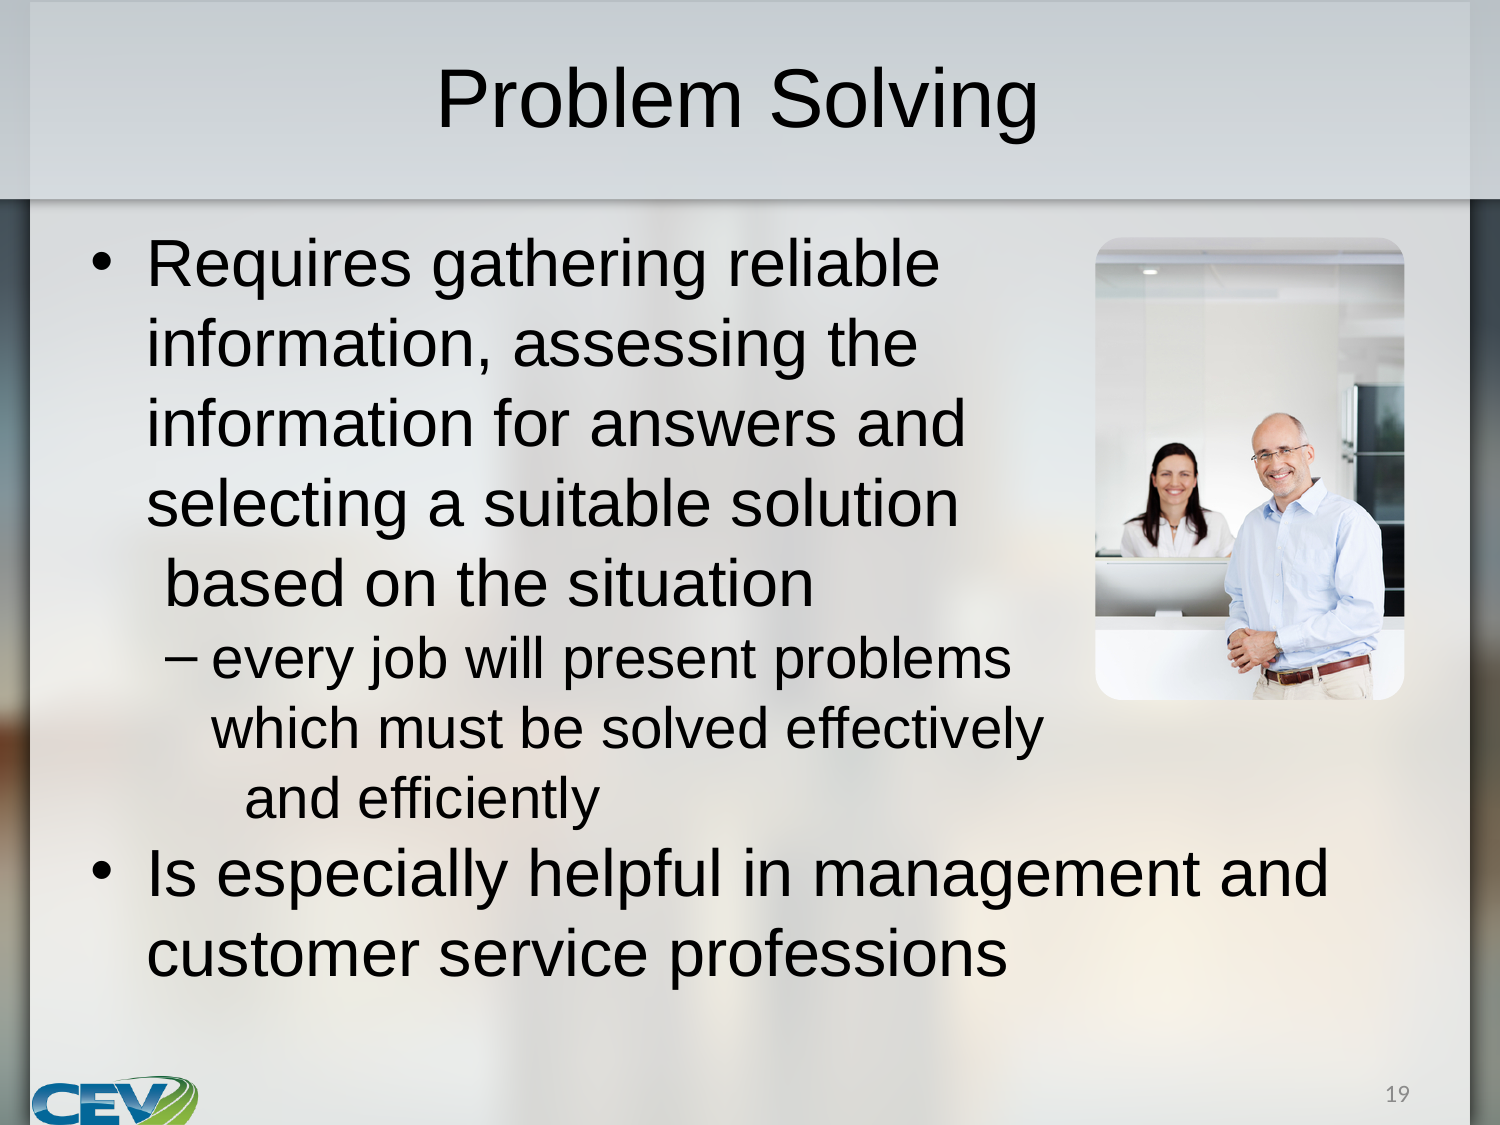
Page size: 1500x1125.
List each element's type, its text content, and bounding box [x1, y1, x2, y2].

slide_number 19 [1074, 1062, 1425, 1123]
list Requires gathering reliable information, assessing the information for answers and selecting a suitable solution based on the situation every job will present problems which must be solved effectively and efficiently Is especially helpful in management and customer service professions [75, 212, 1425, 1060]
title Problem Solving [75, 0, 1425, 188]
picture [0, 0, 1500, 1125]
